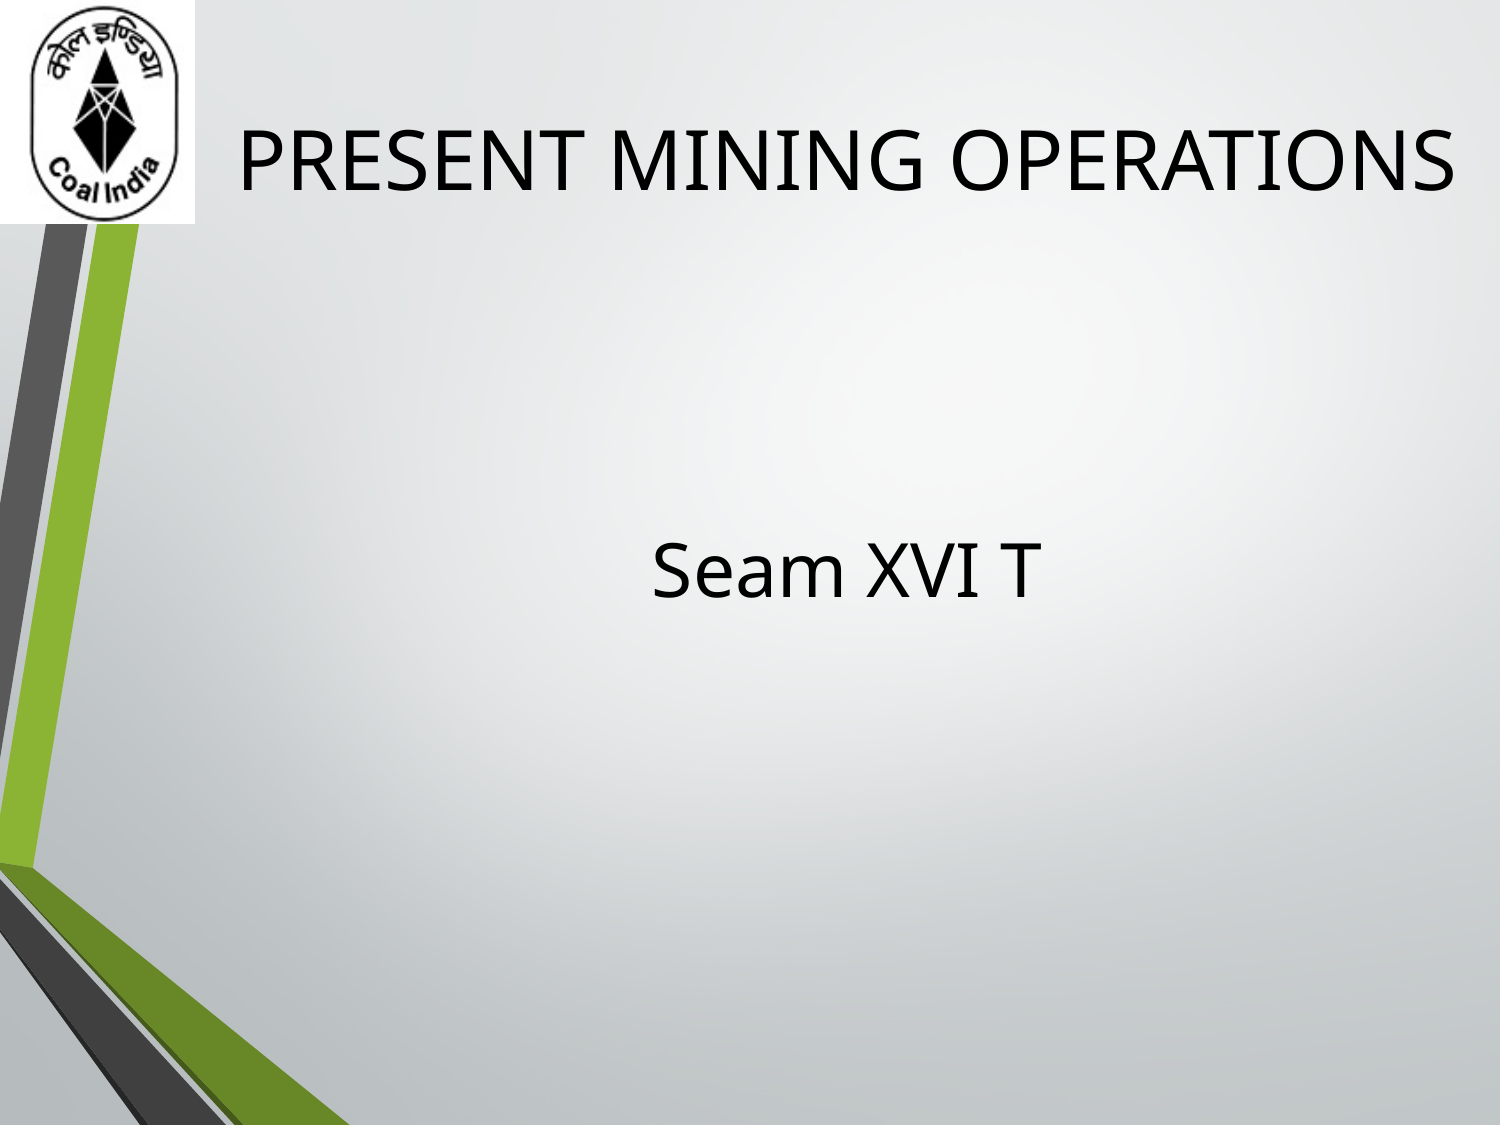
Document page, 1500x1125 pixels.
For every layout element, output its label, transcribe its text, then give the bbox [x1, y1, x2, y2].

picture [0, 0, 196, 224]
text_box Seam XVI T [637, 515, 1058, 620]
title PRESENT MINING OPERATIONS [196, 90, 1500, 224]
